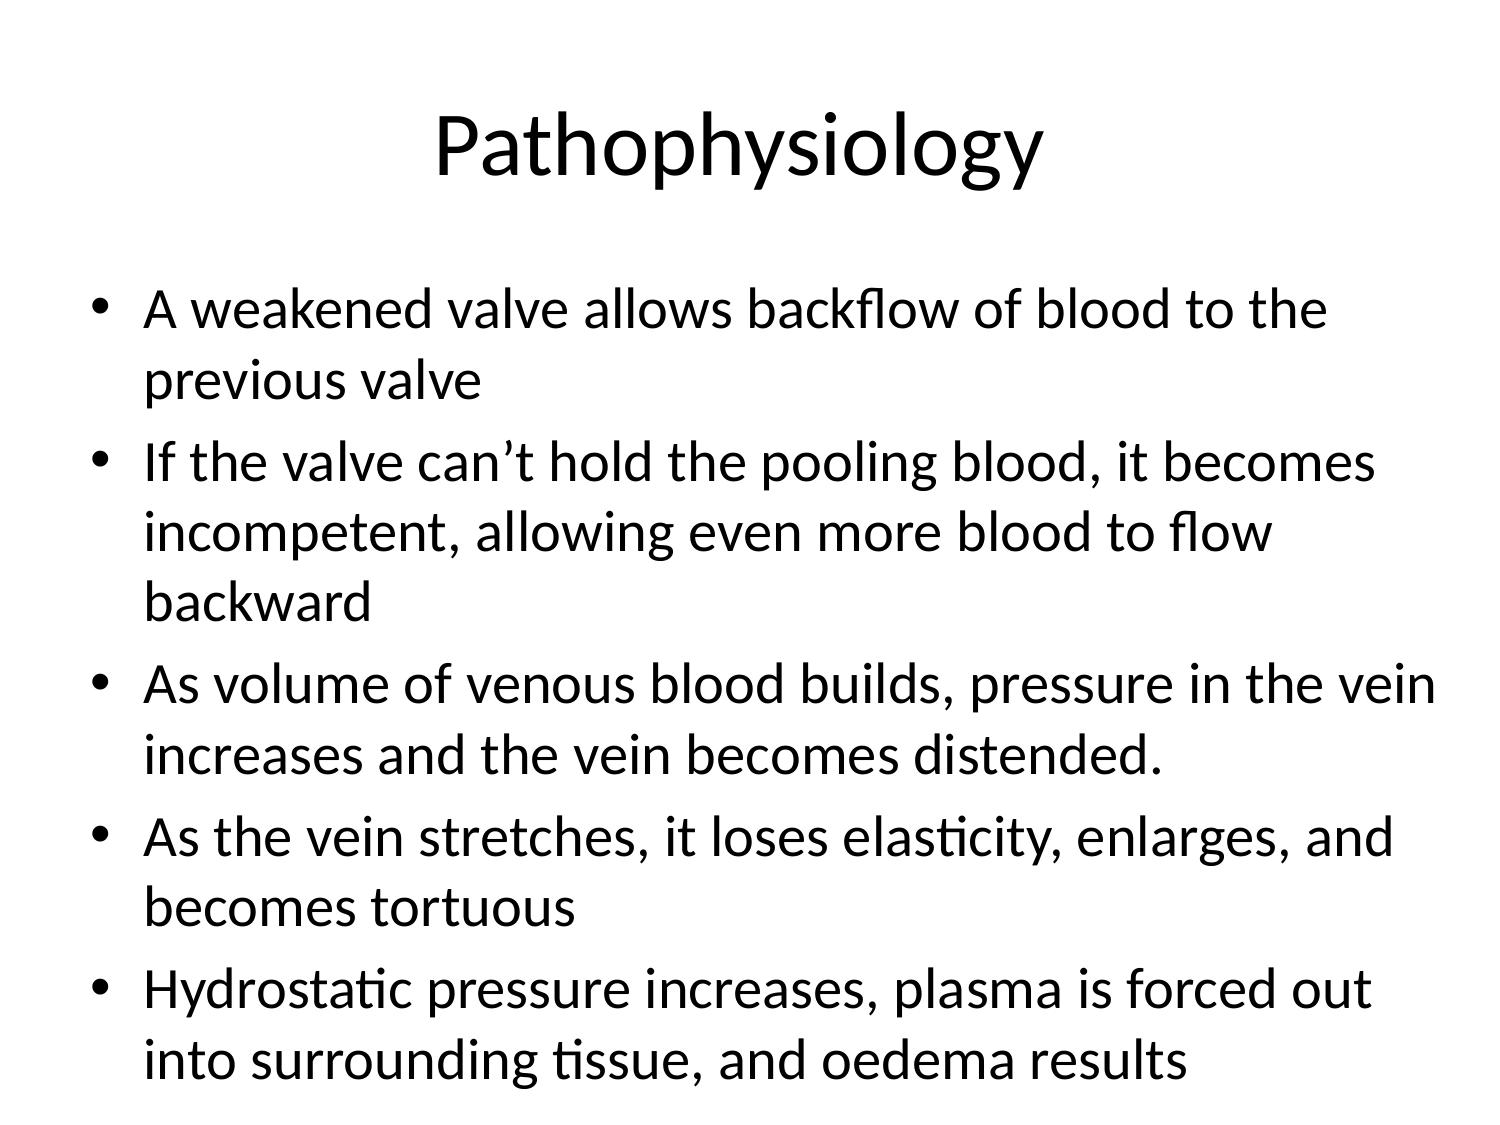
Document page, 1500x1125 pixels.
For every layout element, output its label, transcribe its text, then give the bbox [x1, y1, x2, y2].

list A weakened valve allows backflow of blood to the previous valve If the valve can’t hold the pooling blood, it becomes incompetent, allowing even more blood to flow backward As volume of venous blood builds, pressure in the vein increases and the vein becomes distended. As the vein stretches, it loses elasticity, enlarges, and becomes tortuous Hydrostatic pressure increases, plasma is forced out into surrounding tissue, and oedema results [75, 262, 1475, 1100]
title Pathophysiology [75, 45, 1425, 233]
